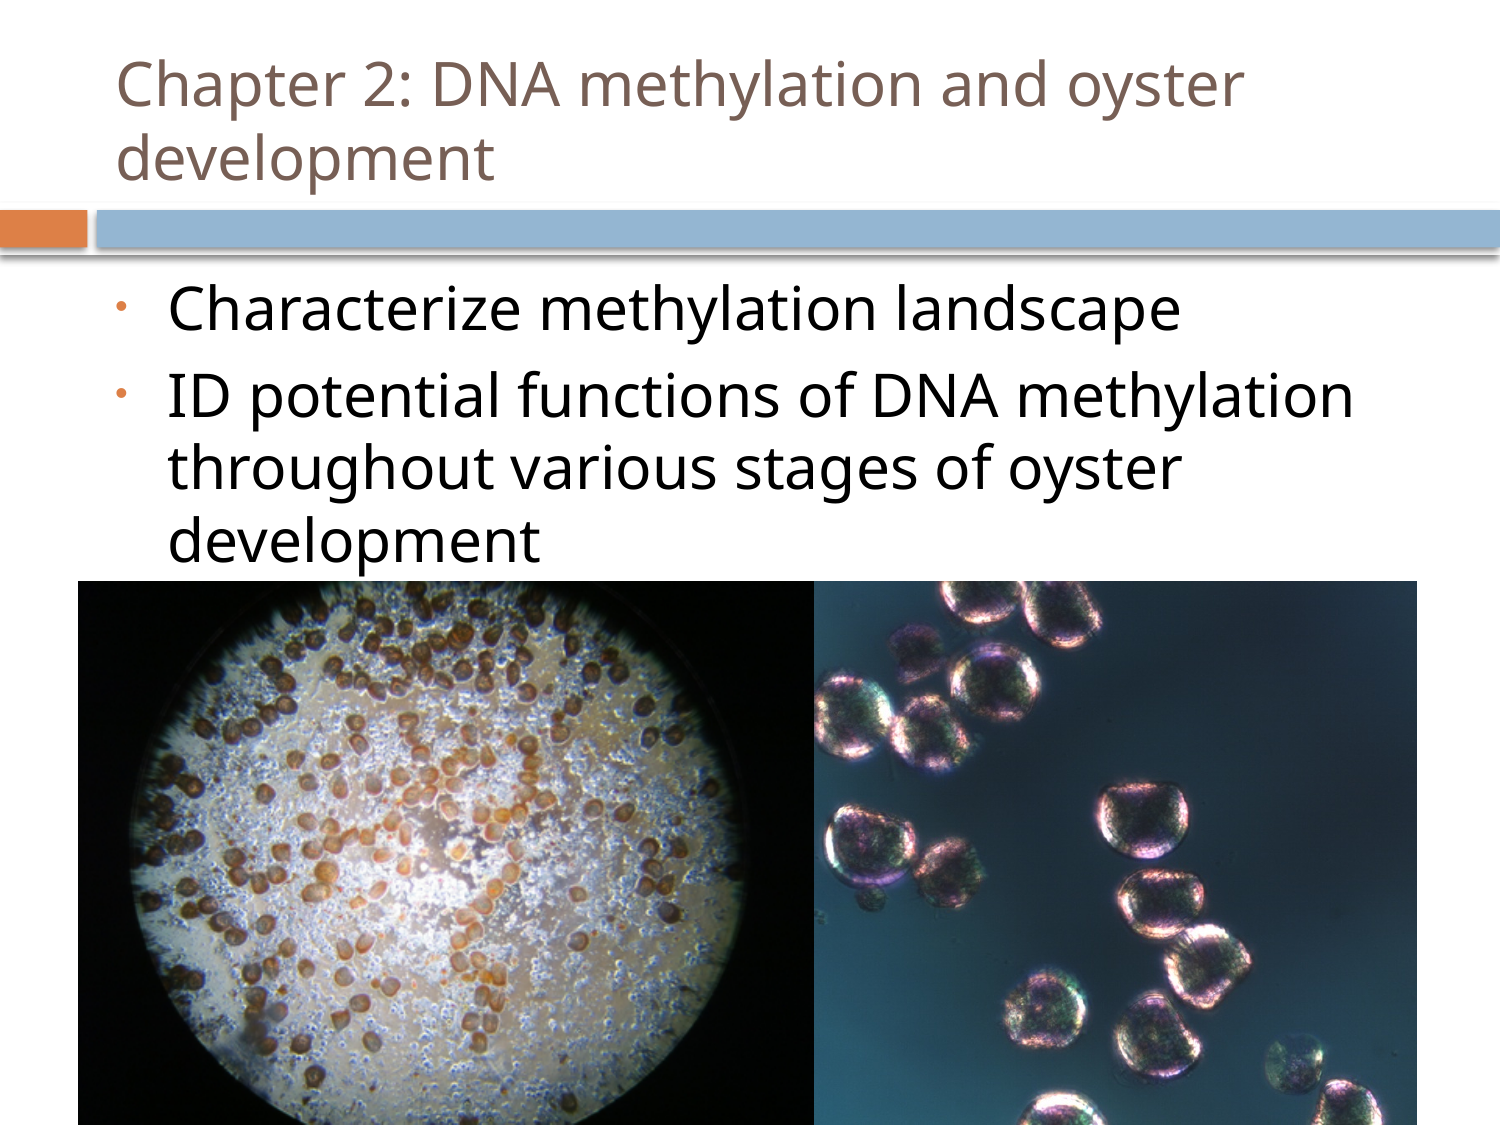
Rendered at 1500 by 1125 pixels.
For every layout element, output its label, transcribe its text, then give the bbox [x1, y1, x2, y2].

picture [78, 581, 1417, 1125]
title Chapter 2: DNA methylation and oyster development [100, 37, 1438, 200]
list Characterize methylation landscape ID potential functions of DNA methylation throughout various stages of oyster development Sperm, eggs and Larvae [100, 262, 1459, 1084]
